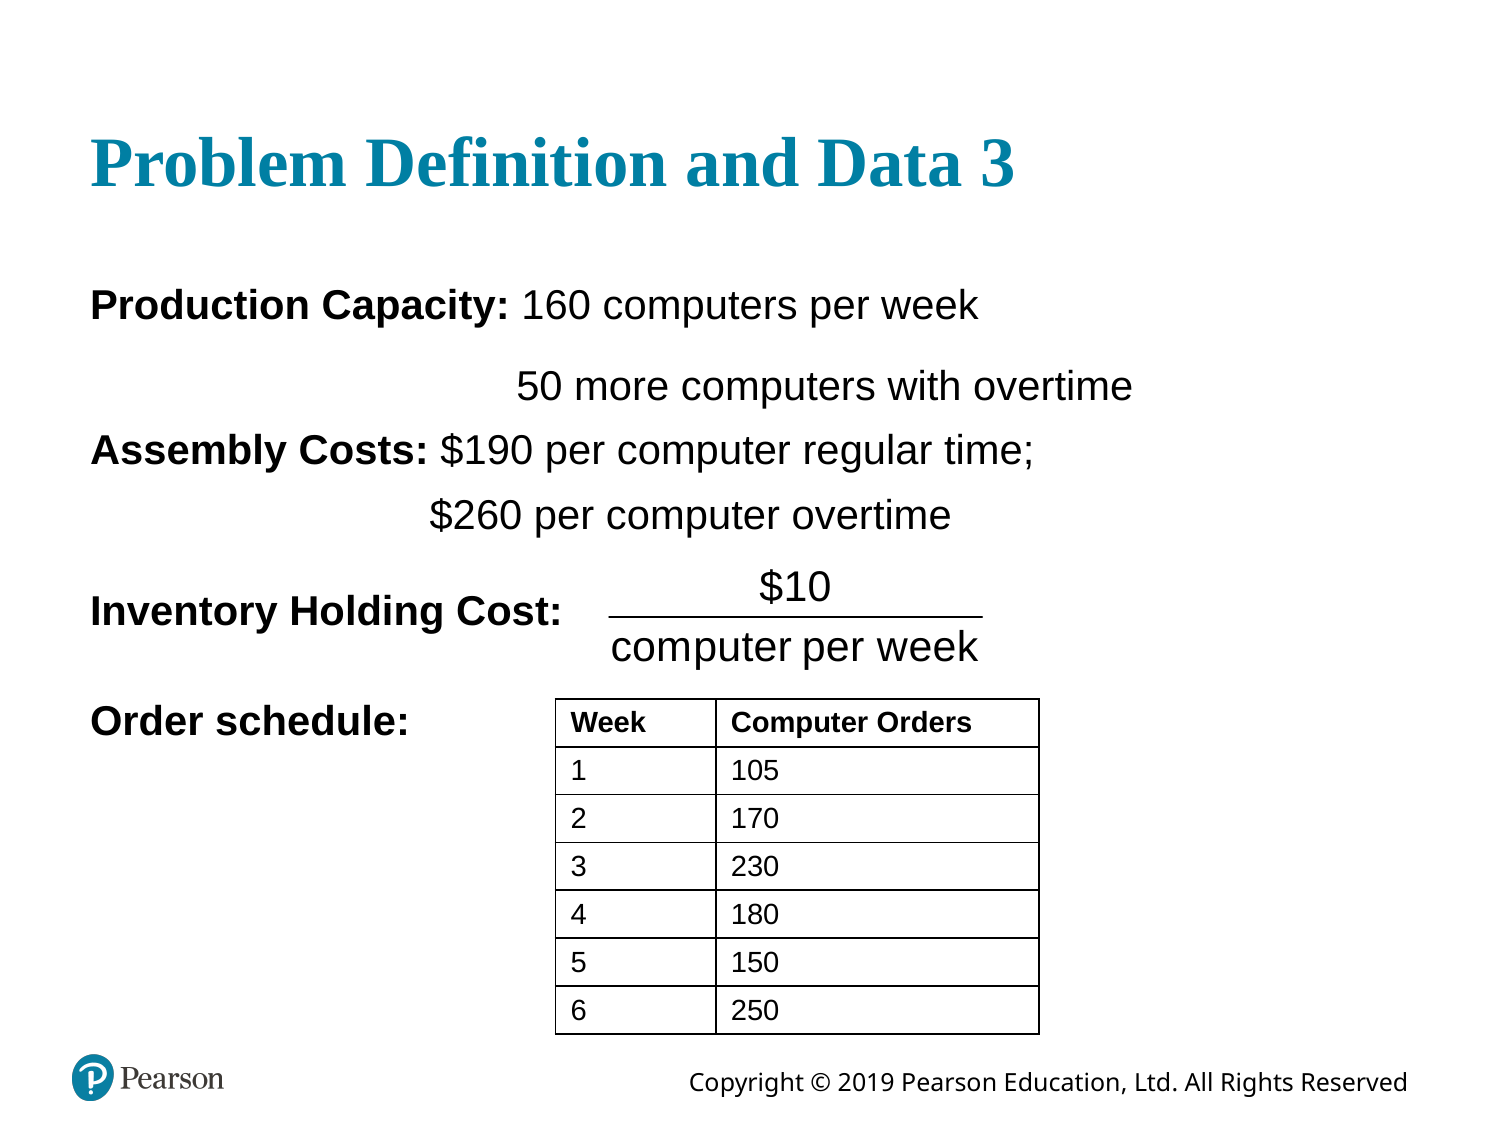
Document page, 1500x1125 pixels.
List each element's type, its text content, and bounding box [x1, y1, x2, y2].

picture [98, 1054, 224, 1101]
table_cell 5 [556, 939, 715, 985]
picture [80, 1063, 106, 1088]
table_cell 230 [717, 843, 1038, 889]
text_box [601, 559, 993, 679]
table_cell 6 [556, 987, 715, 1033]
picture [72, 1087, 83, 1101]
list Inventory Holding Cost: [75, 568, 591, 635]
table_cell 105 [717, 748, 1038, 794]
table_cell 4 [556, 891, 715, 937]
table_header Week [556, 700, 715, 746]
table_cell 1 [556, 748, 715, 794]
list Production Capacity: 160 computers per week 50 more computers with overtime Assembly Costs: $190 per computer regular time; $260 per computer overtime [75, 262, 1425, 550]
table_cell 150 [717, 939, 1038, 985]
table_cell 3 [556, 843, 715, 889]
picture [72, 1054, 88, 1070]
list Order schedule: [75, 678, 453, 753]
table_cell 180 [717, 891, 1038, 937]
table_cell 250 [717, 987, 1038, 1033]
title Problem Definition and Data 3 [75, 35, 1425, 216]
table_header Computer Orders [717, 700, 1038, 746]
table_cell 2 [556, 795, 715, 842]
table_cell 170 [717, 795, 1038, 842]
